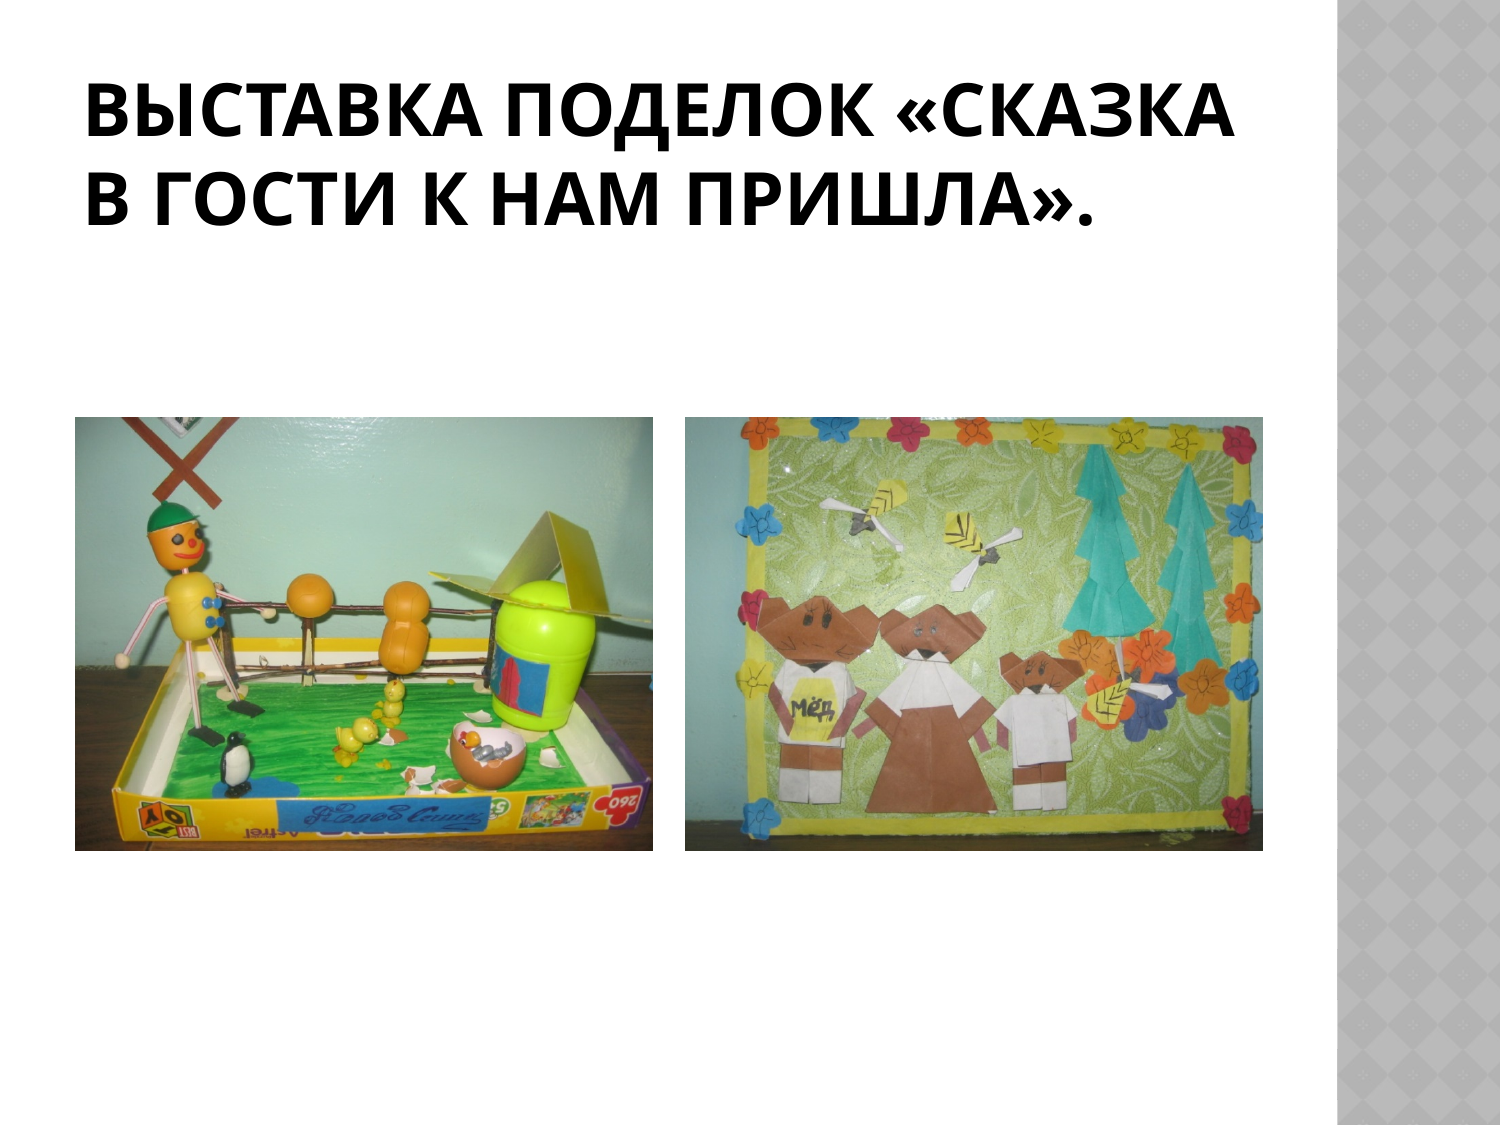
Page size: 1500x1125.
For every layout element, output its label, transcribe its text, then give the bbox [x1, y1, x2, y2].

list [74, 416, 654, 851]
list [684, 416, 1264, 851]
title Выставка поделок «Сказка в гости к нам пришла». [75, 52, 1263, 240]
